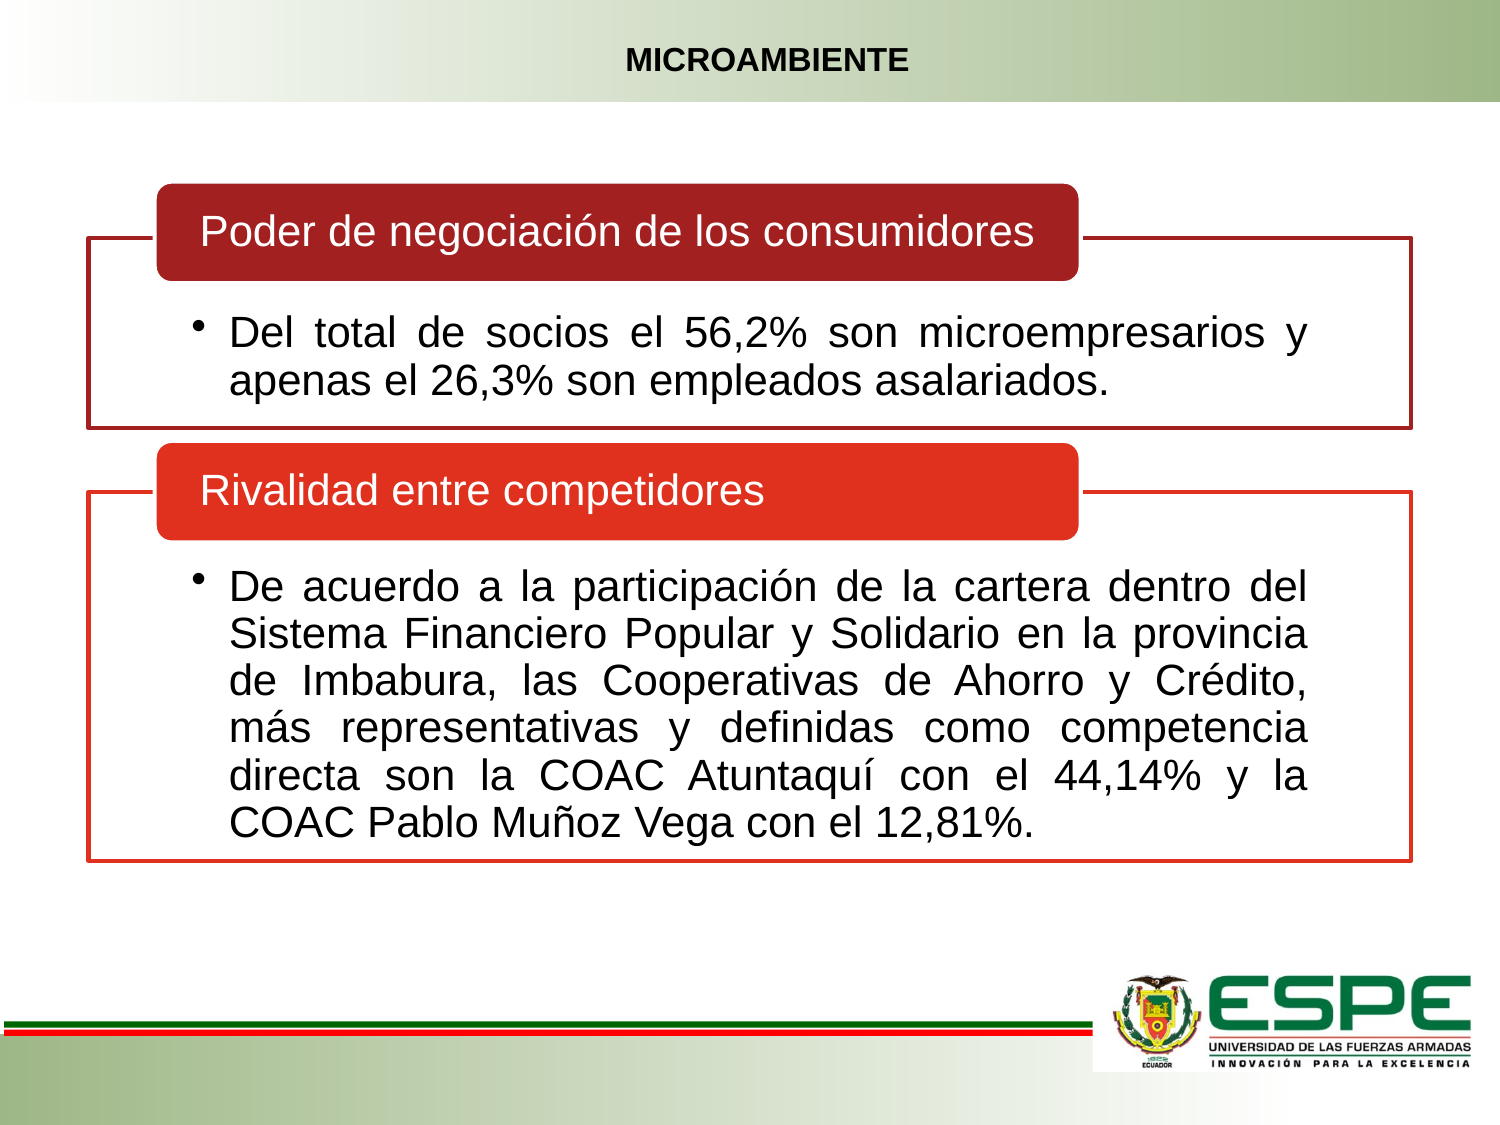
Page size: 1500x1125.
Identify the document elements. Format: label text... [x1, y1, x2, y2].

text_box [88, 136, 1412, 906]
picture [1092, 968, 1495, 1072]
text_box MICROAMBIENTE [76, 30, 1459, 102]
